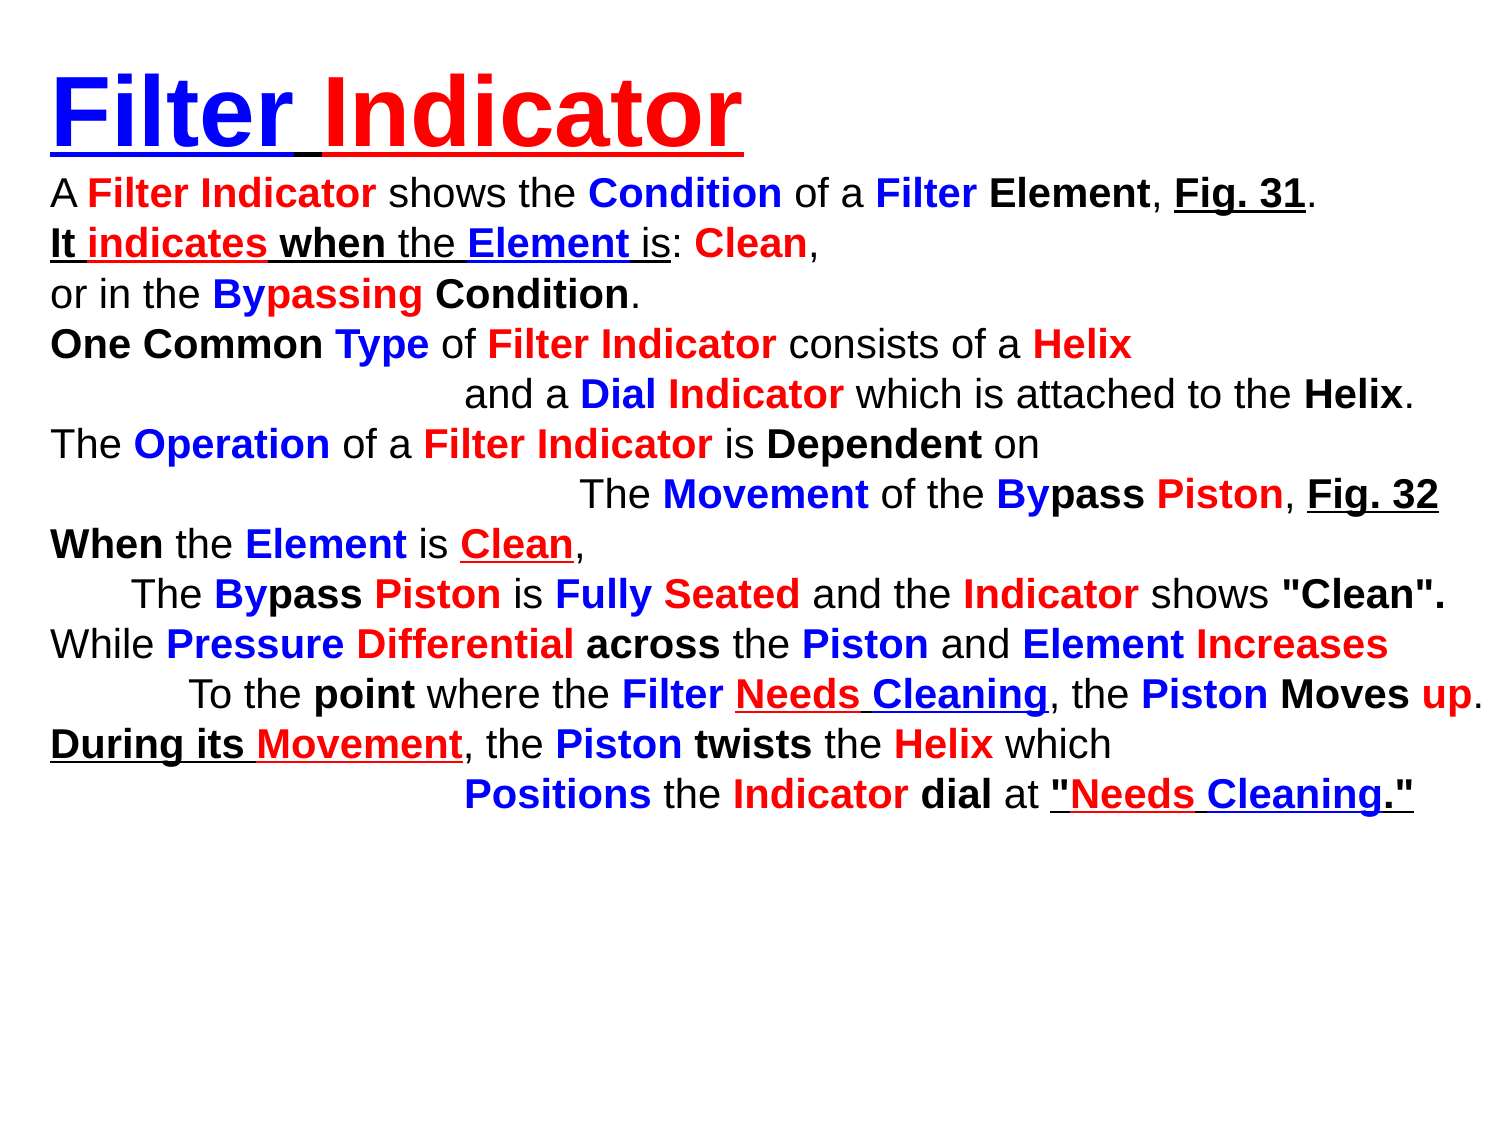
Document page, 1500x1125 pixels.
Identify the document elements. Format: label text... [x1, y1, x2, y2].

text_box Filter Indicator A Filter Indicator shows the Condition of a Filter Element, Fig. 31. It indicates when the Element is: Clean, or in the Bypassing Condition. One Common Type of Filter Indicator consists of a Helix and a Dial Indicator which is attached to the Helix. The Operation of a Filter Indicator is Dependent on The Movement of the Bypass Piston, Fig. 32 When the Element is Clean, The Bypass Piston is Fully Seated and the Indicator shows "Clean". While Pressure Differential across the Piston and Element Increases To the point where the Filter Needs Cleaning, the Piston Moves up. During its Movement, the Piston twists the Helix which Positions the Indicator dial at "Needs Cleaning." [35, 38, 1500, 824]
